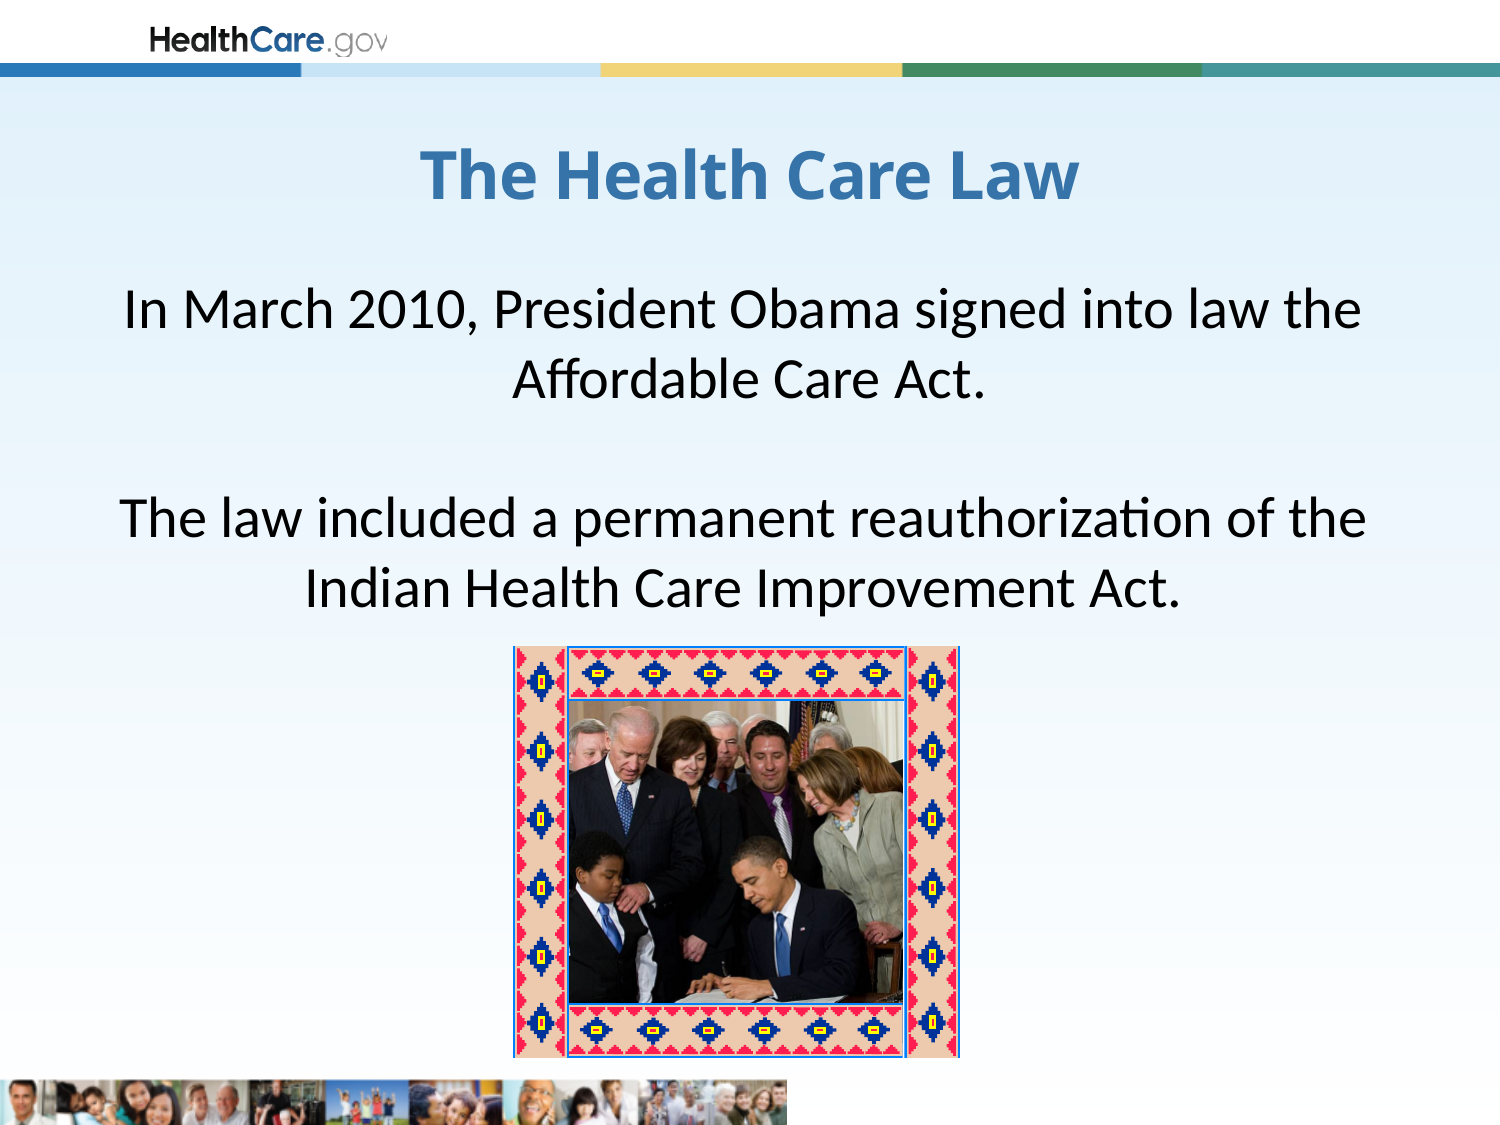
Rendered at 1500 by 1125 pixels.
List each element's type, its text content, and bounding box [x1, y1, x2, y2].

picture [0, 1079, 787, 1125]
list In March 2010, President Obama signed into law the Affordable Care Act. The law included a permanent reauthorization of the Indian Health Care Improvement Act. [75, 262, 1425, 1005]
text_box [512, 645, 961, 1059]
title The Health Care Law [75, 123, 1425, 240]
